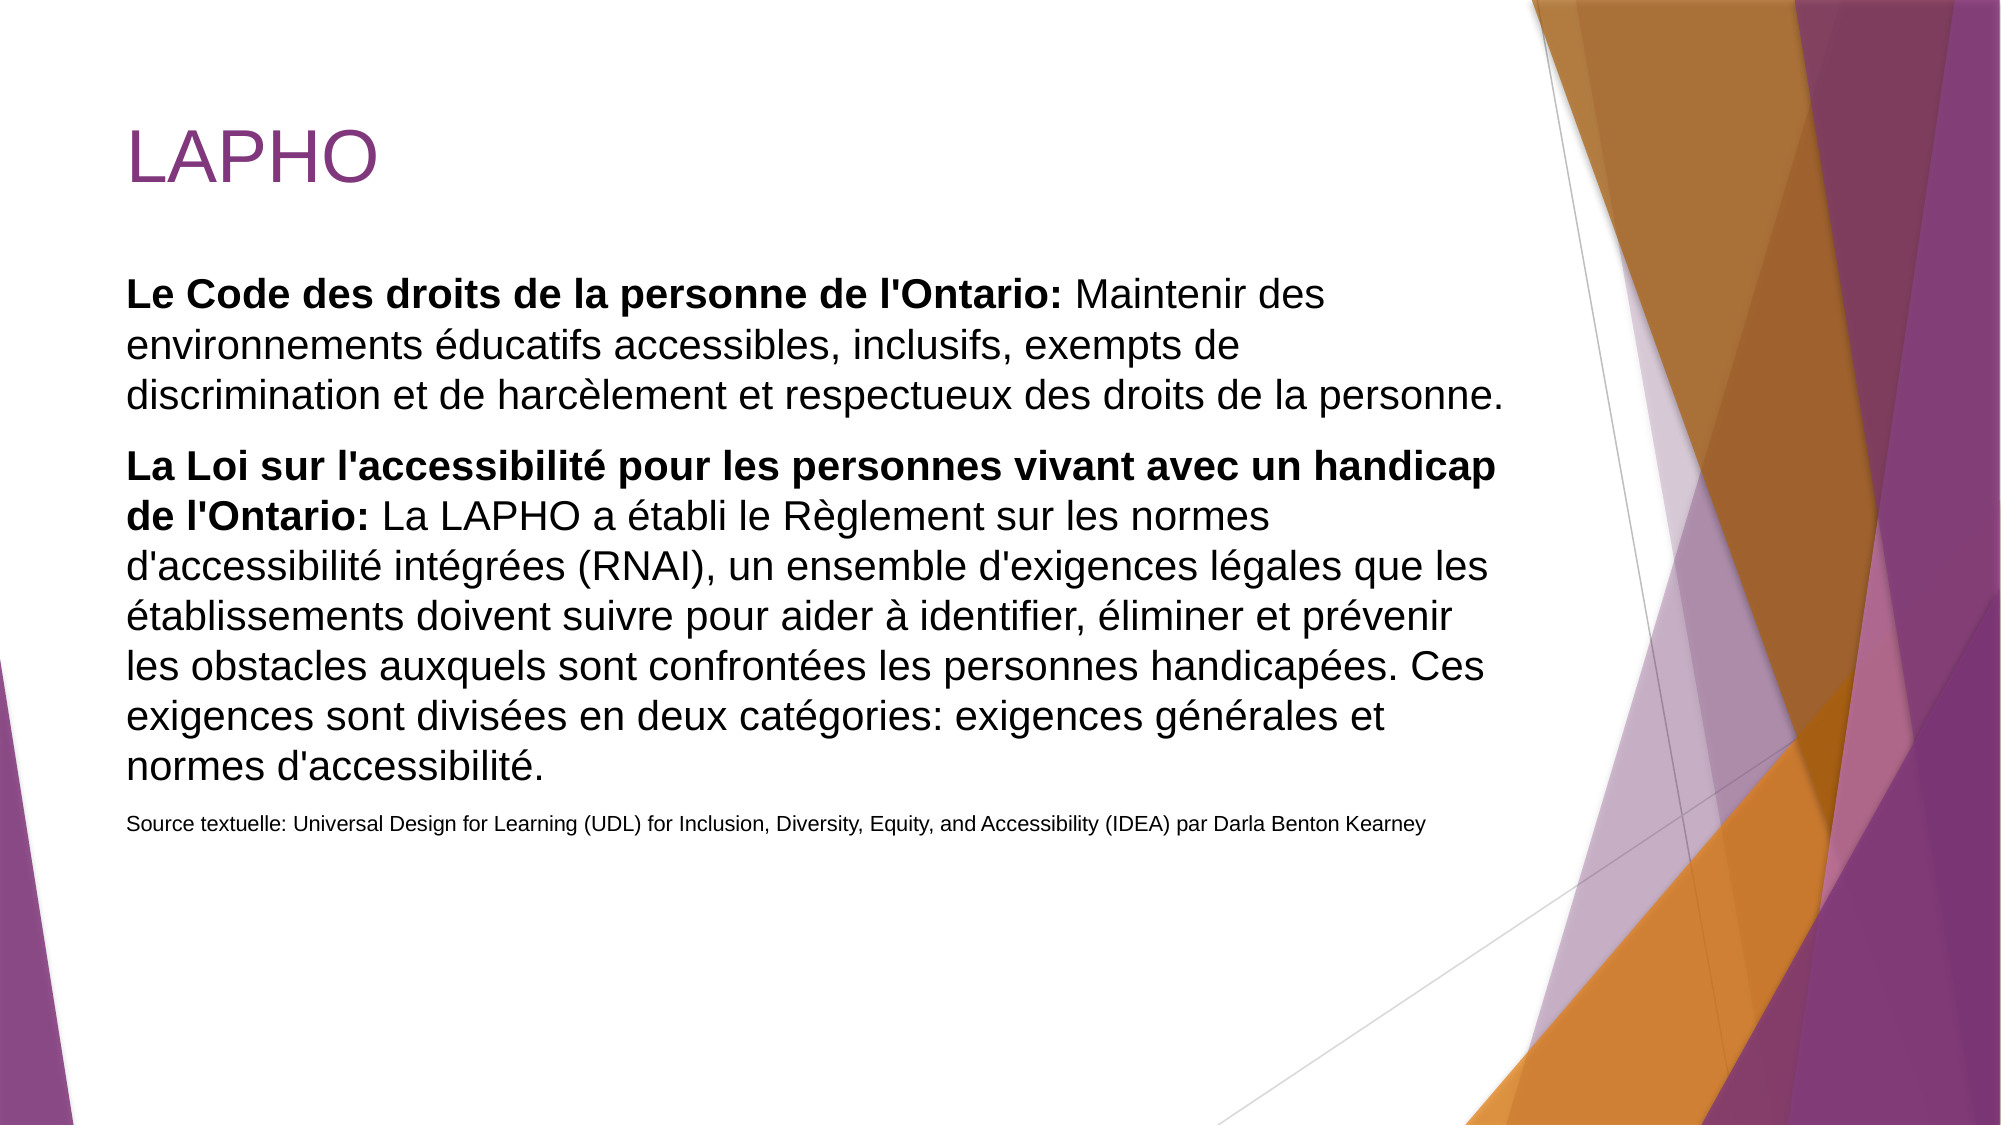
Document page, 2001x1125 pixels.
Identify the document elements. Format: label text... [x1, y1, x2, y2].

list Le Code des droits de la personne de l'Ontario: Maintenir des environnements éducatifs accessibles, inclusifs, exempts de discrimination et de harcèlement et respectueux des droits de la personne. La Loi sur l'accessibilité pour les personnes vivant avec un handicap de l'Ontario: La LAPHO a établi le Règlement sur les normes d'accessibilité intégrées (RNAI), un ensemble d'exigences légales que les établissements doivent suivre pour aider à identifier, éliminer et prévenir les obstacles auxquels sont confrontées les personnes handicapées. Ces exigences sont divisées en deux catégories: exigences générales et normes d'accessibilité. Source textuelle: Universal Design for Learning (UDL) for Inclusion, Diversity, Equity, and Accessibility (IDEA) par Darla Benton Kearney [111, 259, 1522, 992]
title LAPHO [111, 99, 1522, 259]
